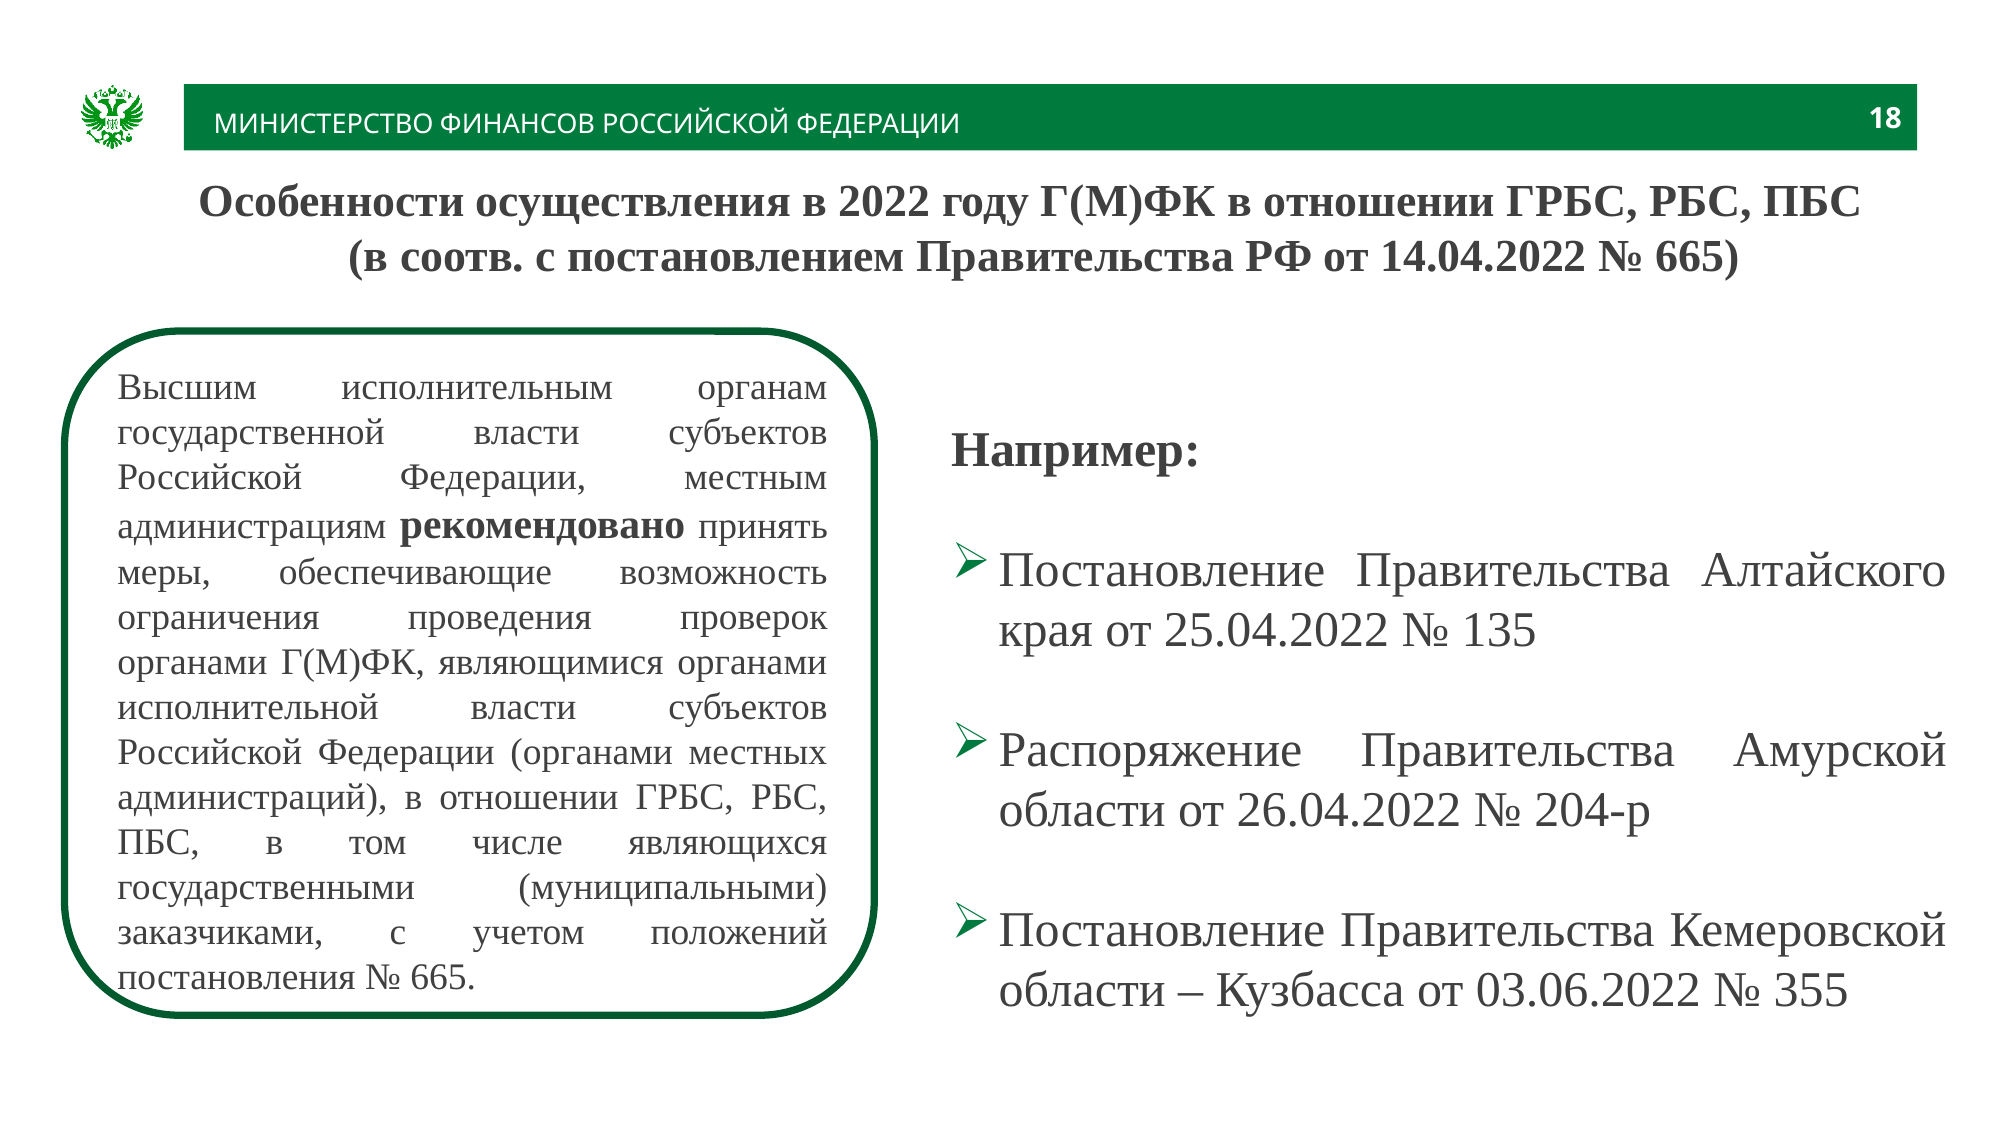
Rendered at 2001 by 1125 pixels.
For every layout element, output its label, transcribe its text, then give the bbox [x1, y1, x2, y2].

text_box [108, 330, 831, 354]
text_box 18 [1750, 91, 1917, 142]
text_box [843, 365, 876, 982]
picture [81, 85, 143, 149]
text_box Высшим исполнительным органам государственной власти субъектов Российской Федерации, местным администрациям рекомендовано принять меры, обеспечивающие возможность ограничения проведения проверок органами Г(М)ФК, являющимися органами исполнительной власти субъектов Российской Федерации (органами местных администраций), в отношении ГРБС, РБС, ПБС, в том числе являющихся государственными (муниципальными) заказчиками, с учетом положений постановления № 665. [102, 354, 843, 1005]
text_box [63, 359, 102, 988]
text_box МИНИСТЕРСТВО ФИНАНСОВ РОССИЙСКОЙ ФЕДЕРАЦИИ [183, 84, 1918, 151]
text_box Особенности осуществления в 2022 году Г(М)ФК в отношении ГРБС, РБС, ПБС (в соотв. с постановлением Правительства РФ от 14.04.2022 № 665) [184, 162, 1918, 288]
text_box [128, 1005, 810, 1017]
text_box Например: Постановление Правительства Алтайского края от 25.04.2022 № 135 Распоряжение Правительства Амурской области от 26.04.2022 № 204-р Постановление Правительства Кемеровской области – Кузбасса от 03.06.2022 № 355 [936, 409, 1962, 1024]
